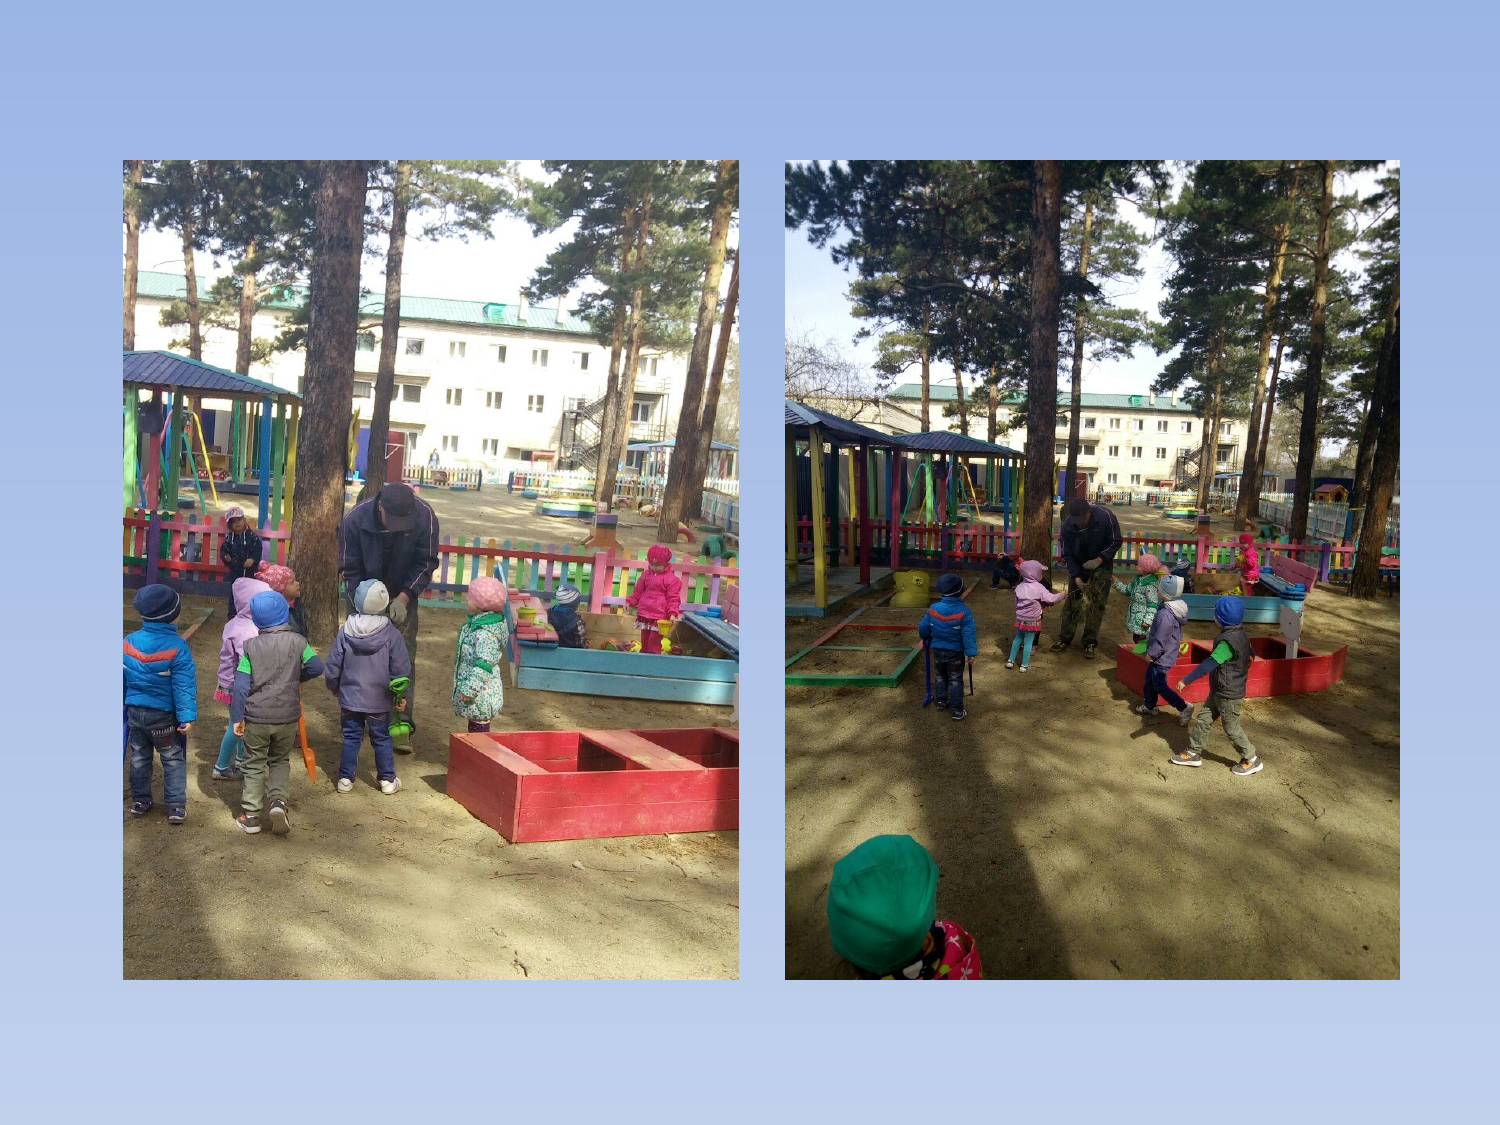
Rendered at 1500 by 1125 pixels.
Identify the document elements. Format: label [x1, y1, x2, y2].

picture [123, 160, 739, 980]
picture [785, 160, 1400, 980]
